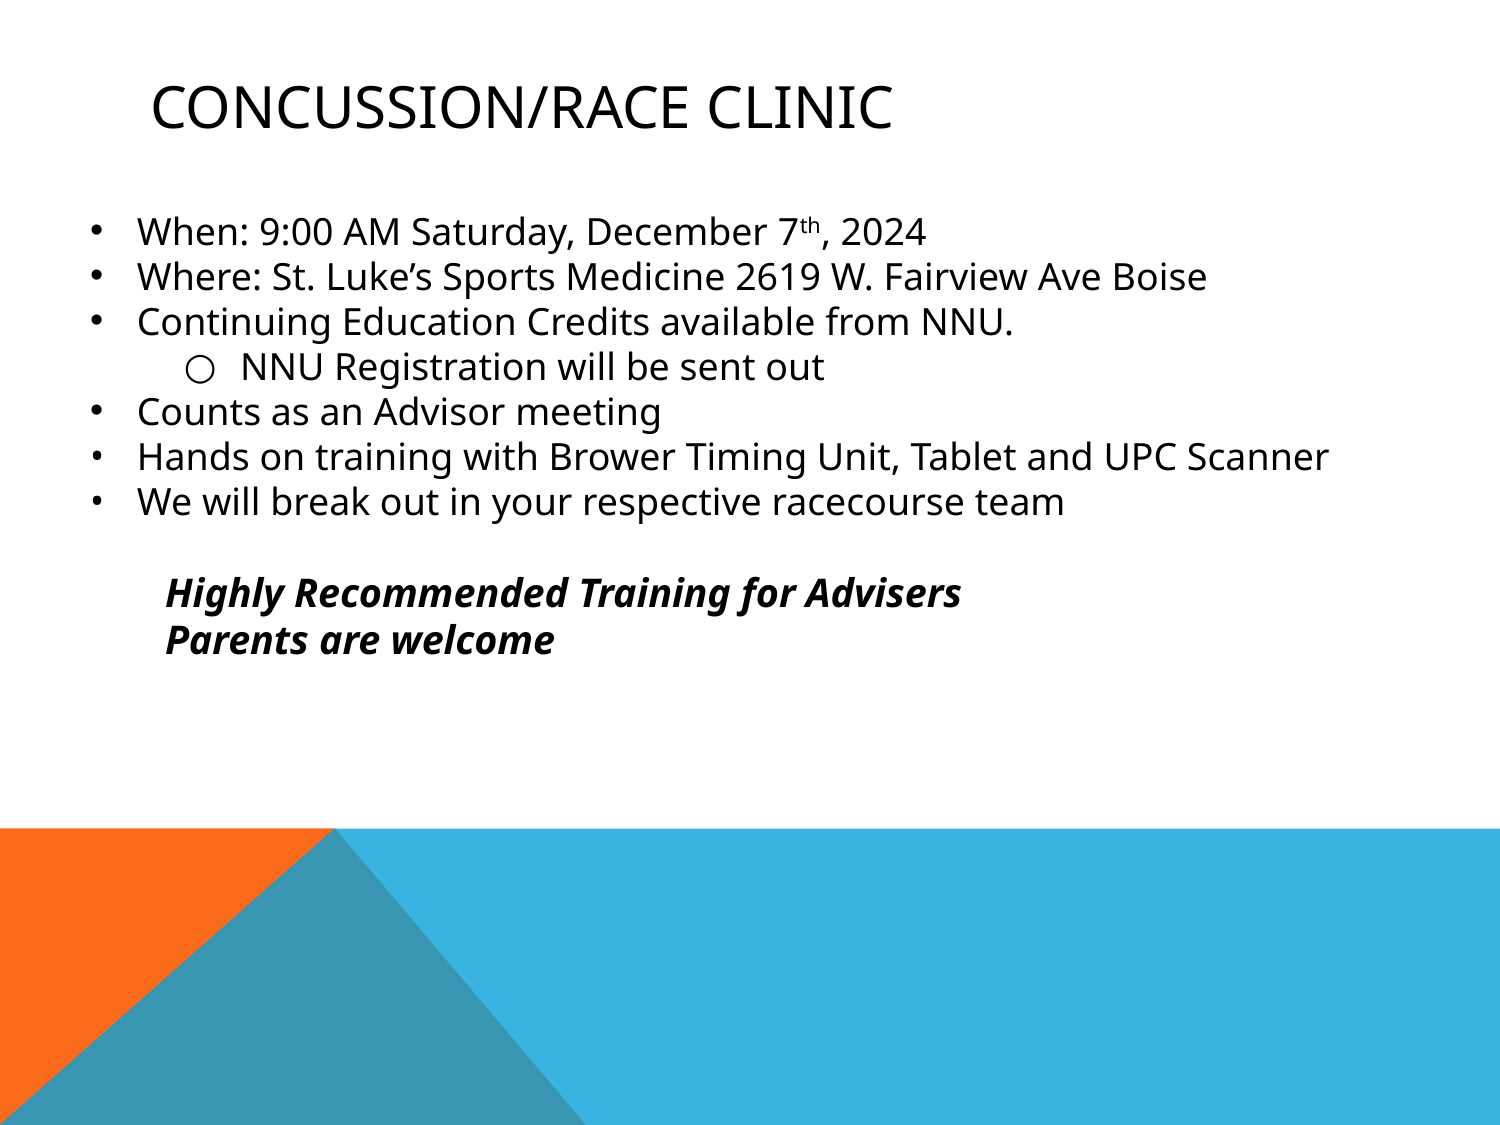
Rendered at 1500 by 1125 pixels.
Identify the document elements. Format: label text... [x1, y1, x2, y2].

title CONCUSSION/RACE CLINIC [135, 60, 1369, 150]
text_box When: 9:00 AM Saturday, December 7th, 2024 Where: St. Luke’s Sports Medicine 2619 W. Fairview Ave Boise Continuing Education Credits available from NNU. NNU Registration will be sent out Counts as an Advisor meeting Hands on training with Brower Timing Unit, Tablet and UPC Scanner We will break out in your respective racecourse team Highly Recommended Training for Advisers Parents are welcome [74, 199, 1413, 805]
